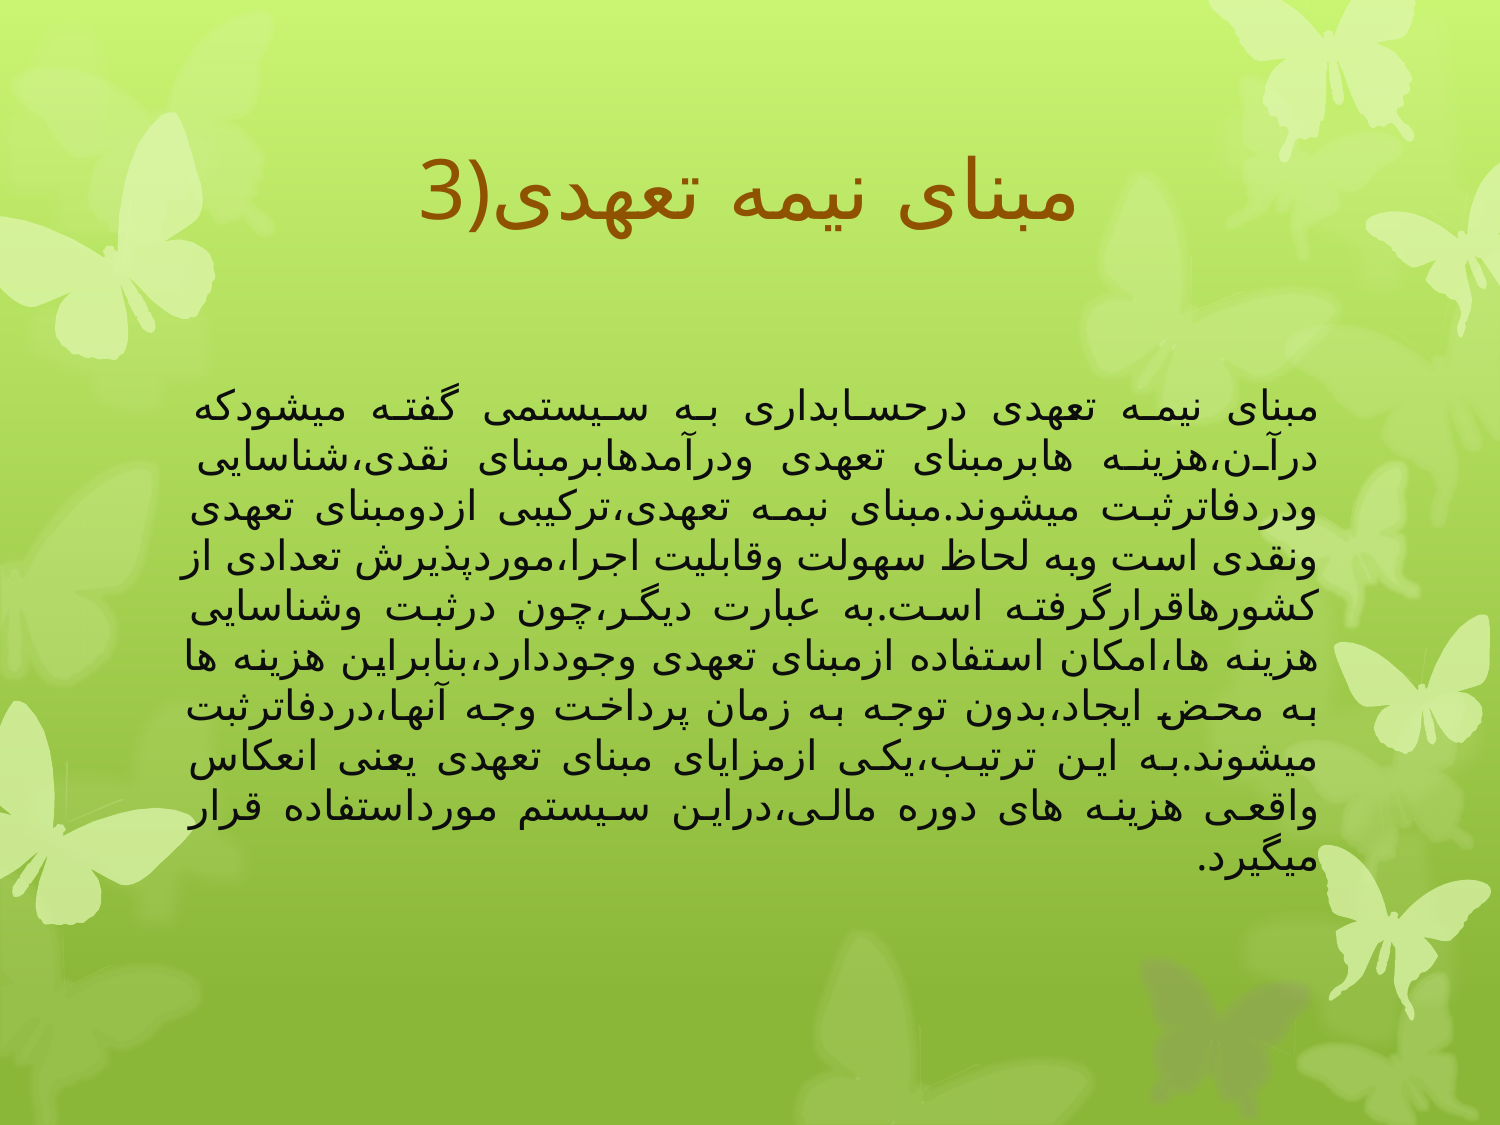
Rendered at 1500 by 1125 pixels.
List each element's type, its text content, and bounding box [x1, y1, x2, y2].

title 3)مبنای نیمه تعهدی [165, 110, 1335, 263]
list مبنای نیمه تعهدی درحسابداری به سیستمی گفته میشودکه درآن،هزینه هابرمبنای تعهدی ودرآمدهابرمبنای نقدی،شناسایی ودردفاترثبت میشوند.مبنای نبمه تعهدی،ترکیبی ازدومبنای تعهدی ونقدی است وبه لحاظ سهولت وقابلیت اجرا،موردپذیرش تعدادی از کشورهاقرارگرفته است.به عبارت دیگر،چون درثبت وشناسایی هزینه ها،امکان استفاده ازمبنای تعهدی وجوددارد،بنابراین هزینه ها به محض ایجاد،بدون توجه به زمان پرداخت وجه آنها،دردفاترثبت میشوند.به این ترتیب،یکی ازمزایای مبنای تعهدی یعنی انعکاس واقعی هزینه های دوره مالی،دراین سیستم مورداستفاده قرار میگیرد. [165, 296, 1335, 962]
